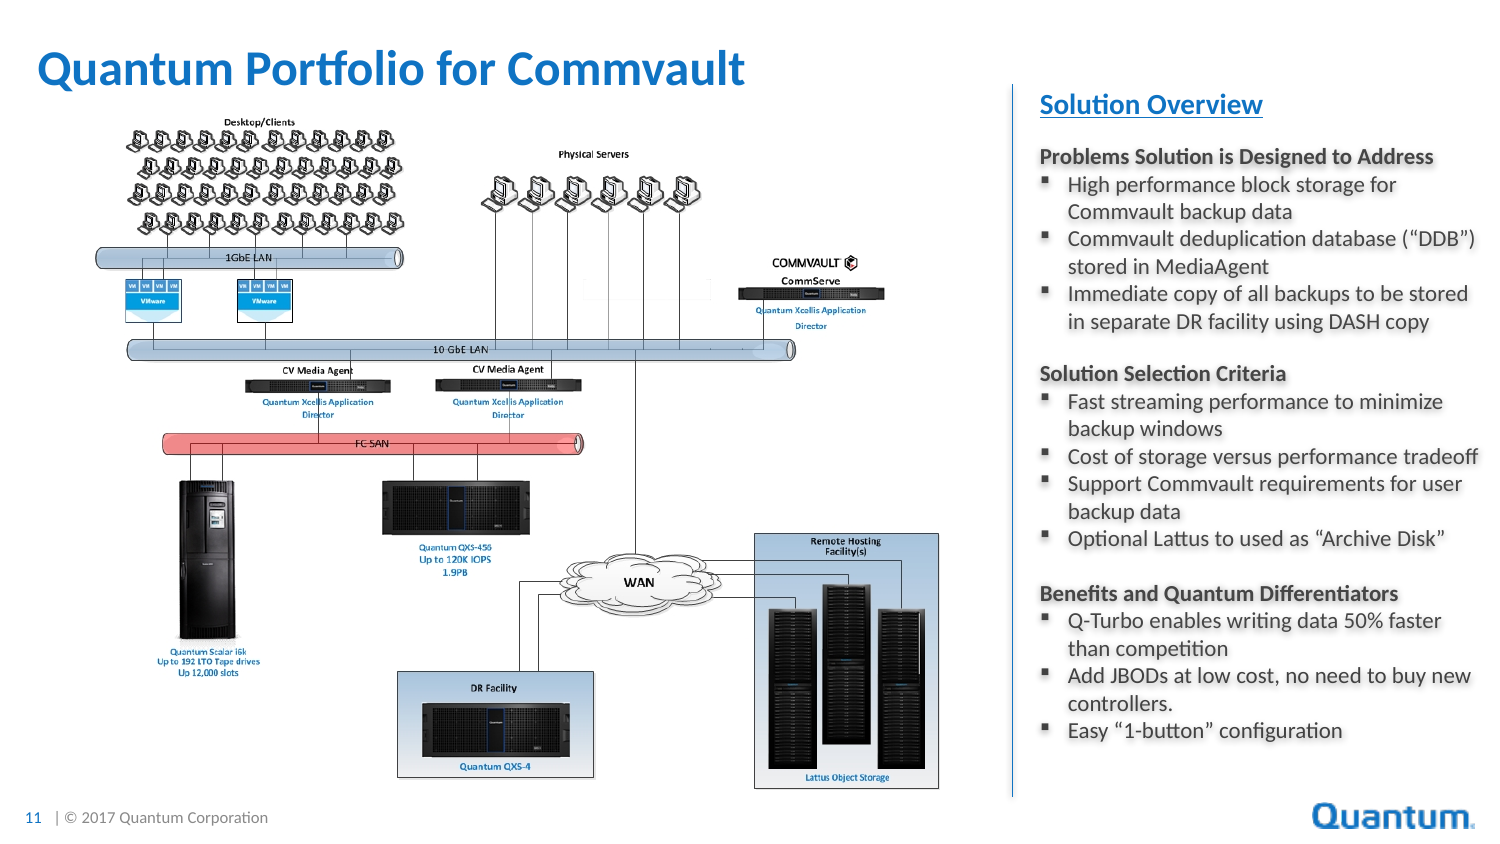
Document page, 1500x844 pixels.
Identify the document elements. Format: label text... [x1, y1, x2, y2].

text_box Quantum Portfolio for Commvault [22, 9, 1013, 123]
text_box Solution Overview [1025, 46, 1500, 160]
picture [95, 114, 940, 790]
picture [1312, 802, 1476, 829]
text_box Problems Solution is Designed to Address High performance block storage for Commvault backup data Commvault deduplication database (“DDB”) stored in MediaAgent Immediate copy of all backups to be stored in separate DR facility using DASH copy Solution Selection Criteria Fast streaming performance to minimize backup windows Cost of storage versus performance tradeoff Support Commvault requirements for user backup data Optional Lattus to used as “Archive Disk” Benefits and Quantum Differentiators Q-Turbo enables writing data 50% faster than competition Add JBODs at low cost, no need to buy new controllers. Easy “1-button” configuration [1024, 134, 1500, 803]
